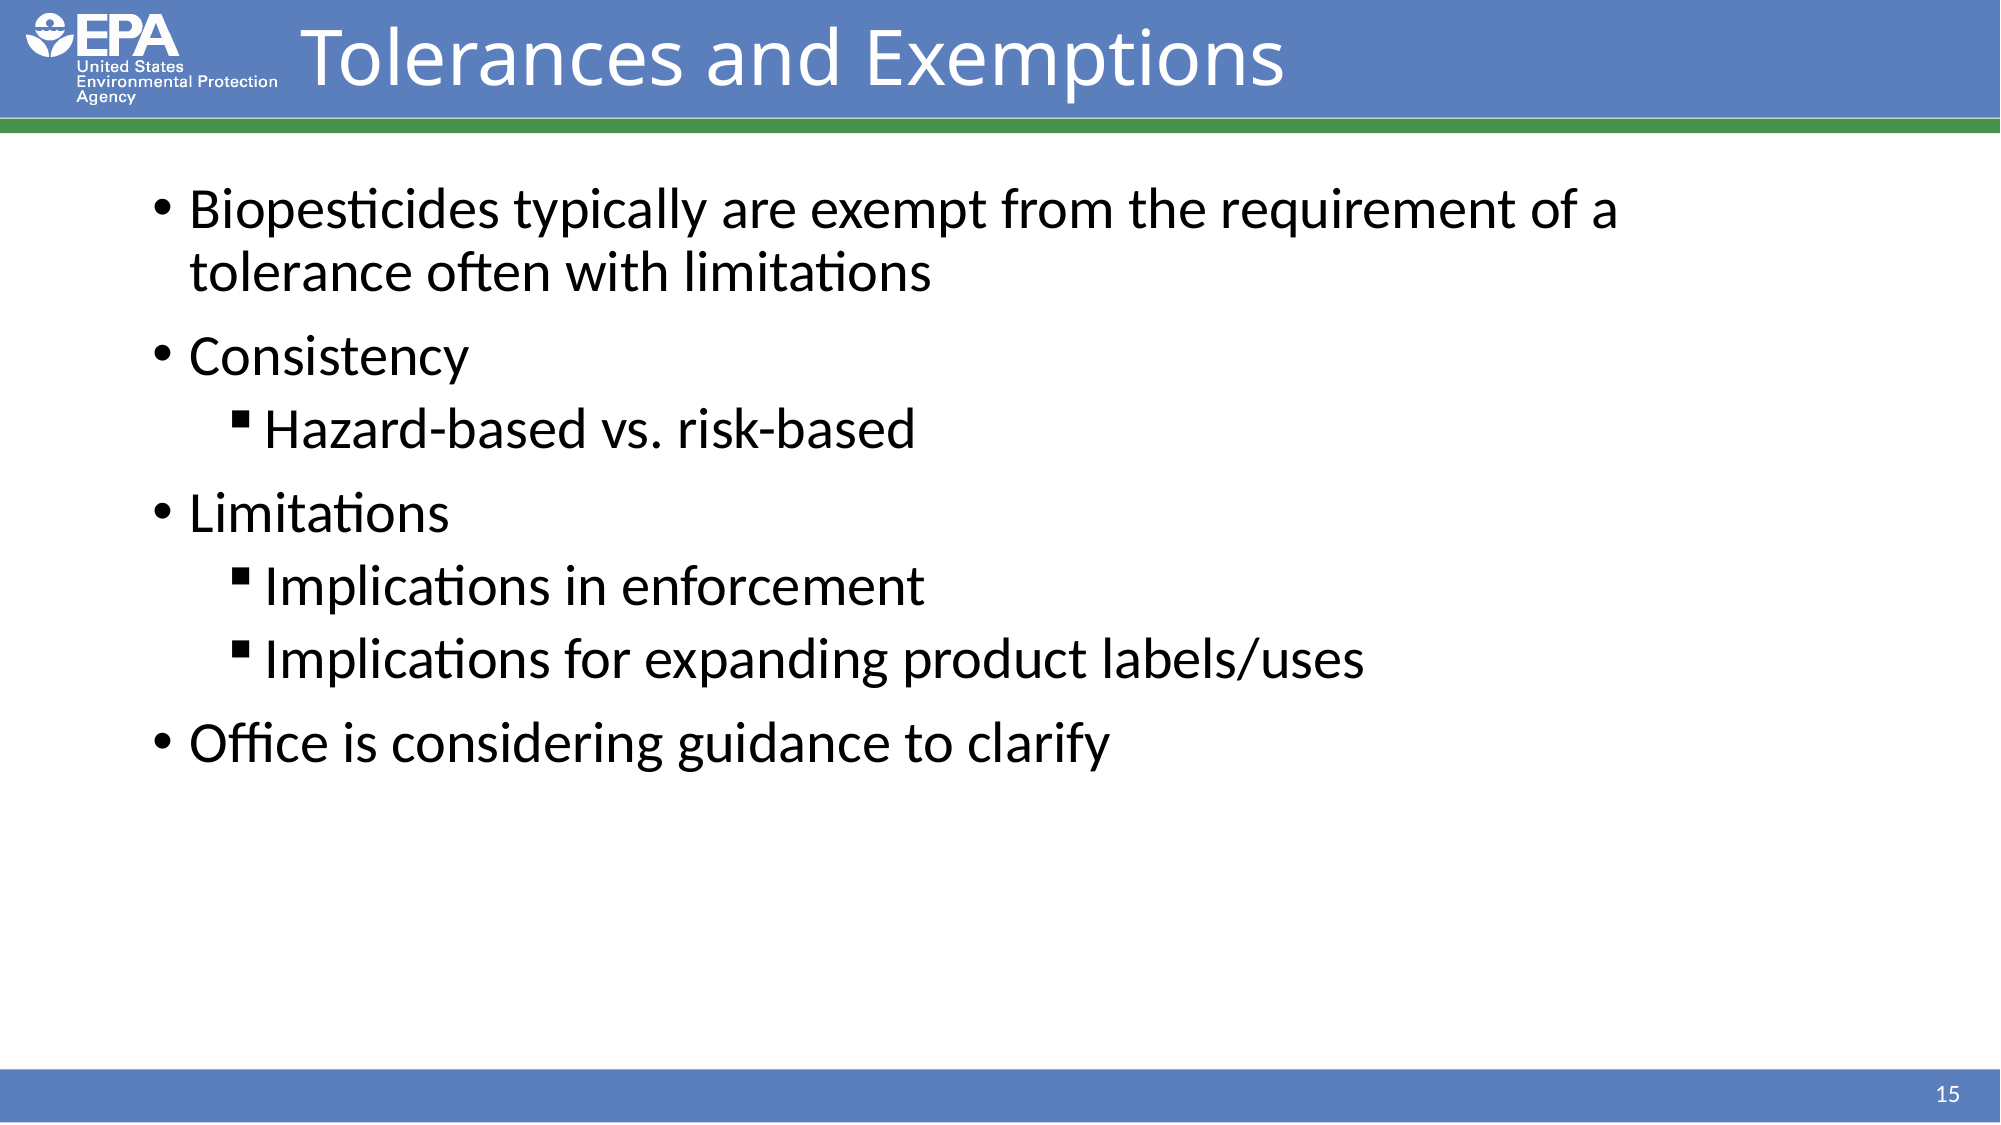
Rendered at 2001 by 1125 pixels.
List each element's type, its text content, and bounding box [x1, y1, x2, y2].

list Biopesticides typically are exempt from the requirement of a tolerance often with limitations Consistency Hazard-based vs. risk-based Limitations Implications in enforcement Implications for expanding product labels/uses Office is considering guidance to clarify [137, 170, 1863, 1014]
slide_number 15 [1525, 1069, 1976, 1116]
picture [26, 13, 277, 105]
title Tolerances and Exemptions [285, 11, 1863, 111]
